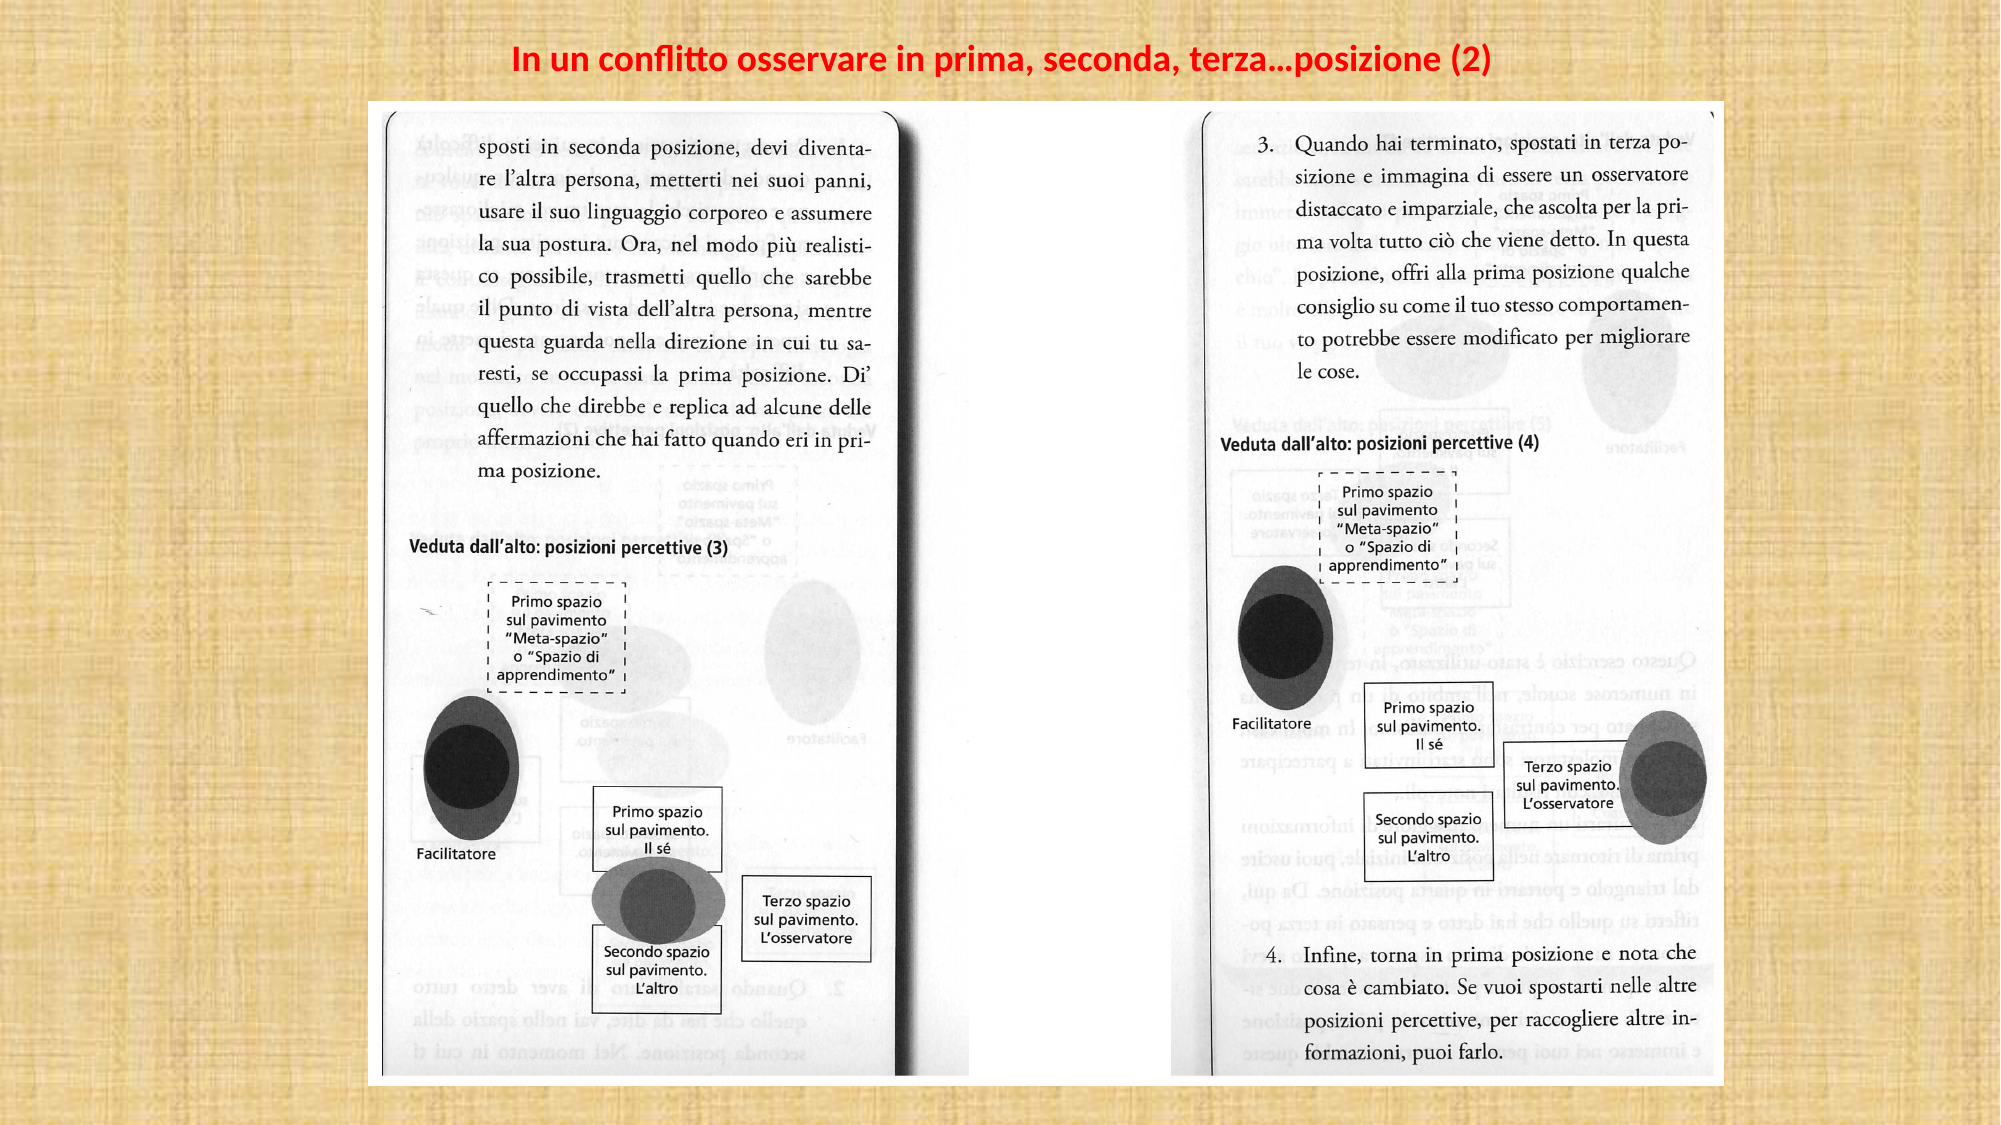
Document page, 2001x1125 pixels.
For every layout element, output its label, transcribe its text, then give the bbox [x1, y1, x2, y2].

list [368, 101, 1724, 1086]
picture [0, 0, 2001, 1125]
text_box In un conflitto osservare in prima, seconda, terza…posizione (2) [454, 26, 1552, 86]
